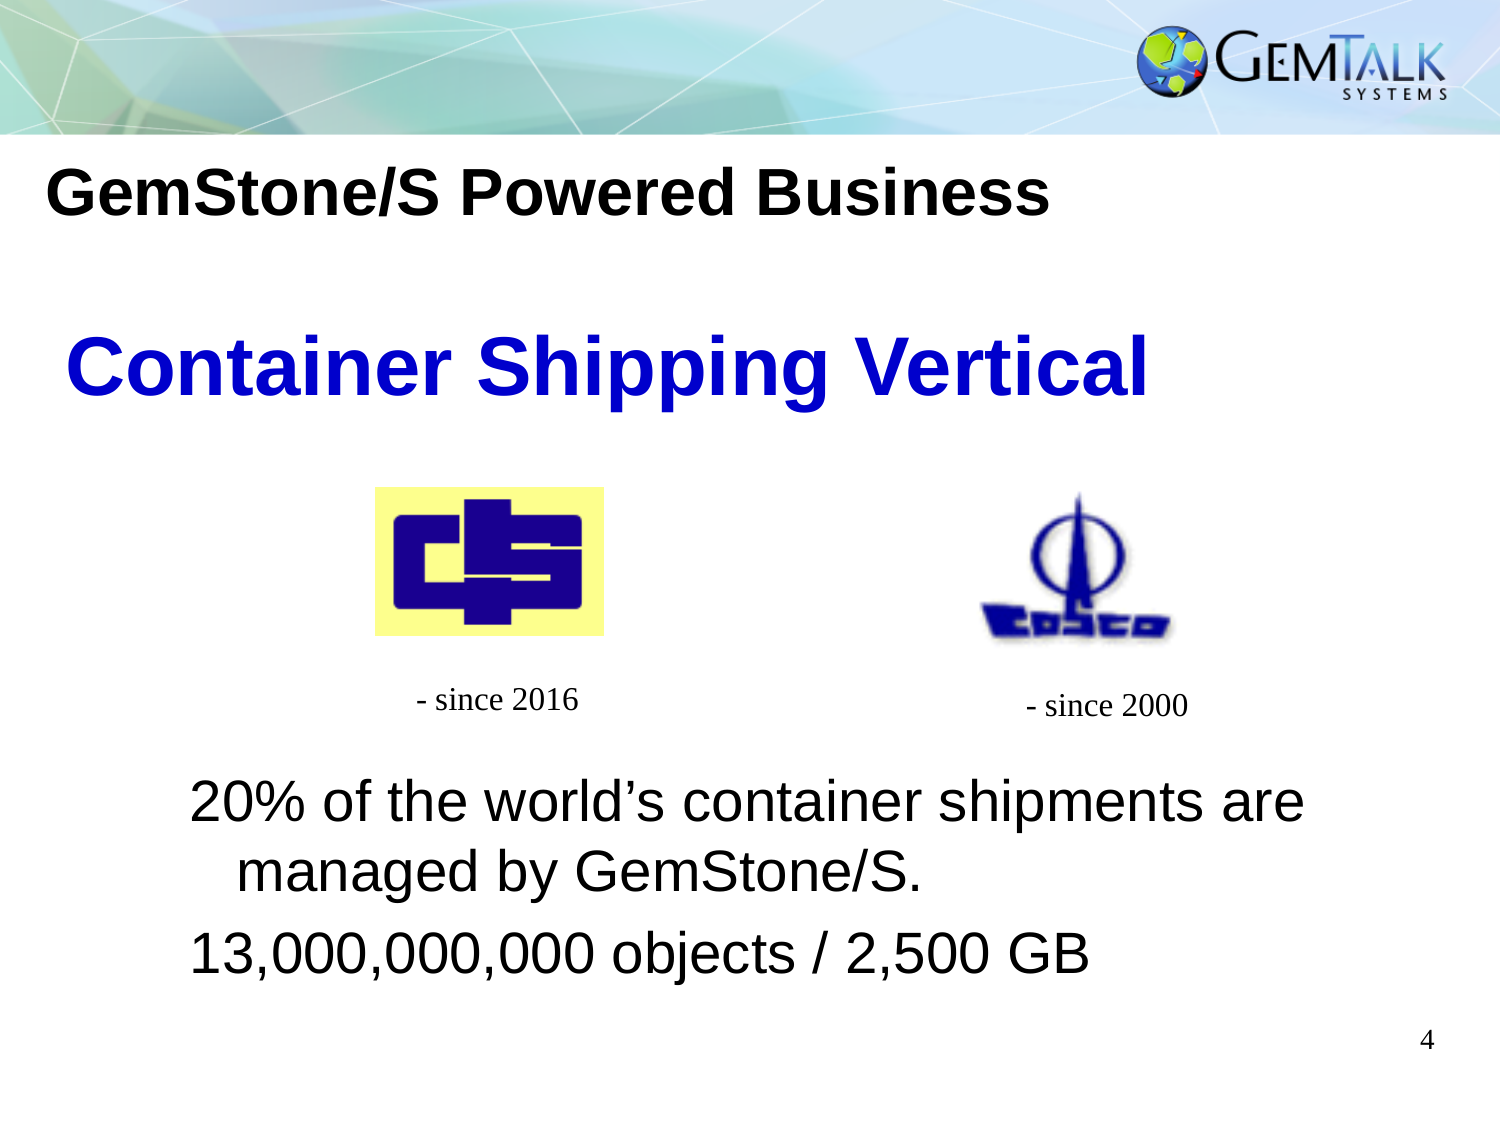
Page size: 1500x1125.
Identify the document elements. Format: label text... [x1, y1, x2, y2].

list 20% of the world’s container shipments are managed by GemStone/S. 13,000,000,000 objects / 2,500 GB [99, 755, 1400, 1088]
slide_number 4 [1400, 1012, 1450, 1088]
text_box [974, 487, 1213, 731]
text_box GemStone/S Powered Business [30, 141, 1068, 237]
title Container Shipping Vertical [50, 268, 1350, 456]
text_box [374, 487, 604, 725]
picture [0, 0, 1500, 1125]
